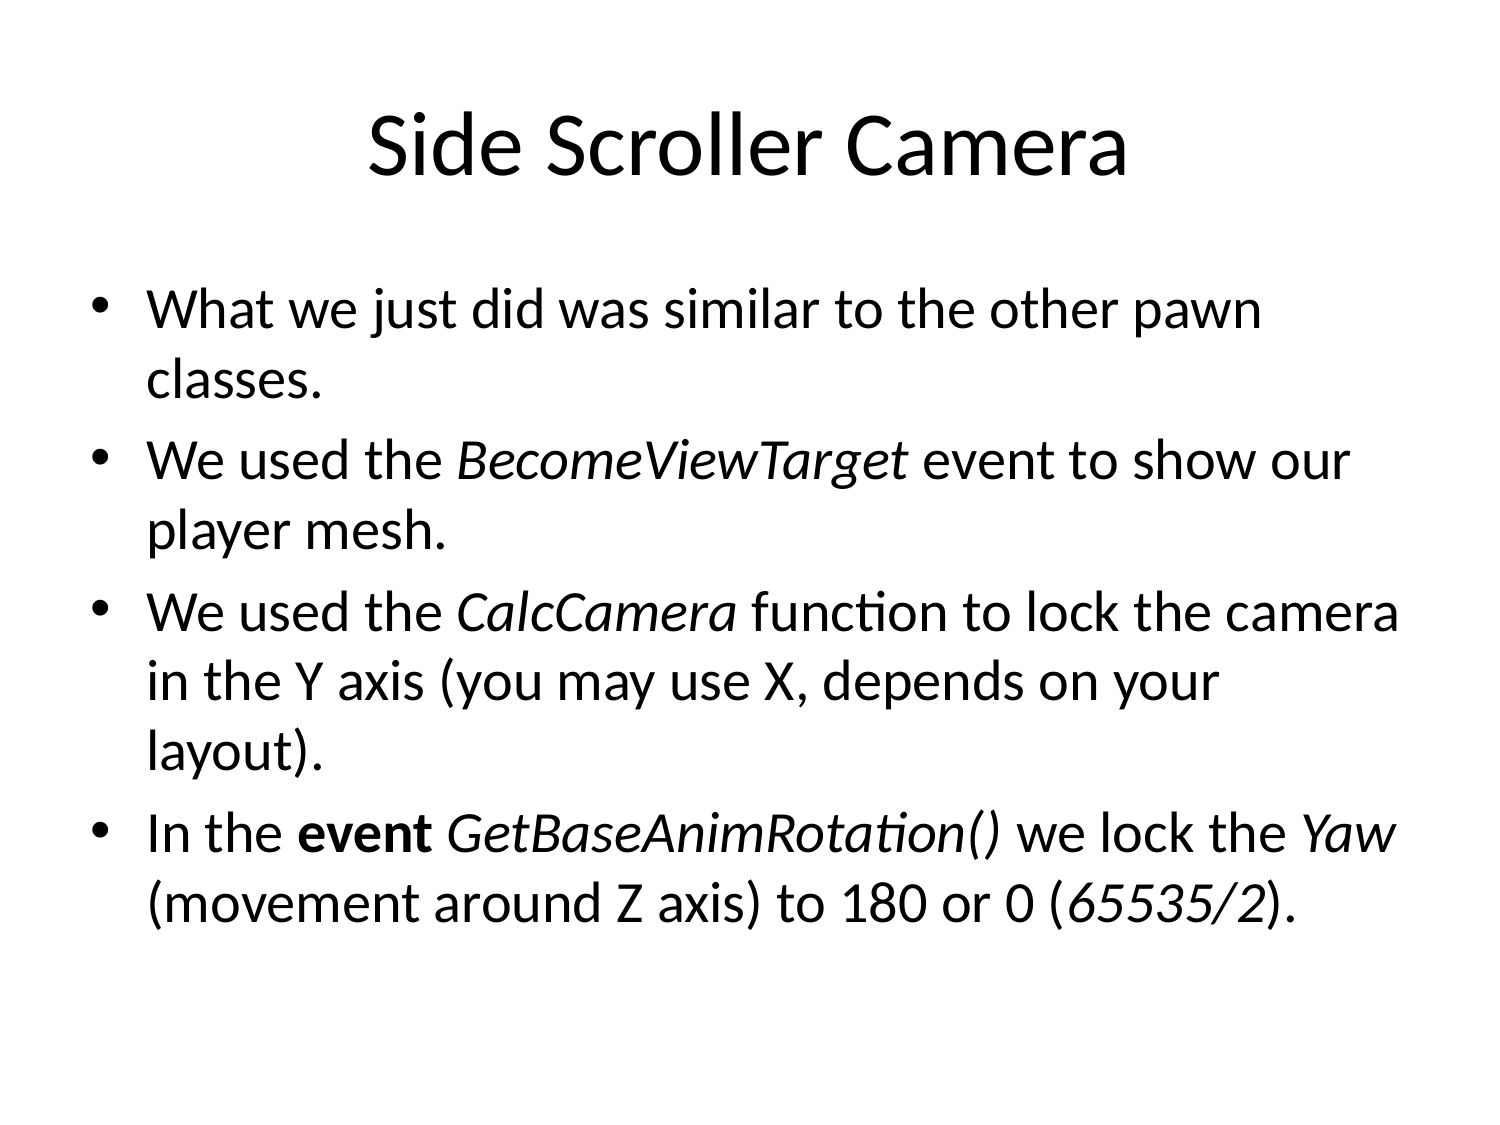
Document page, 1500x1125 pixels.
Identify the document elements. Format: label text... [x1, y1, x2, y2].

list What we just did was similar to the other pawn classes. We used the BecomeViewTarget event to show our player mesh. We used the CalcCamera function to lock the camera in the Y axis (you may use X, depends on your layout). In the event GetBaseAnimRotation() we lock the Yaw (movement around Z axis) to 180 or 0 (65535/2). [75, 262, 1425, 1005]
title Side Scroller Camera [75, 45, 1425, 233]
